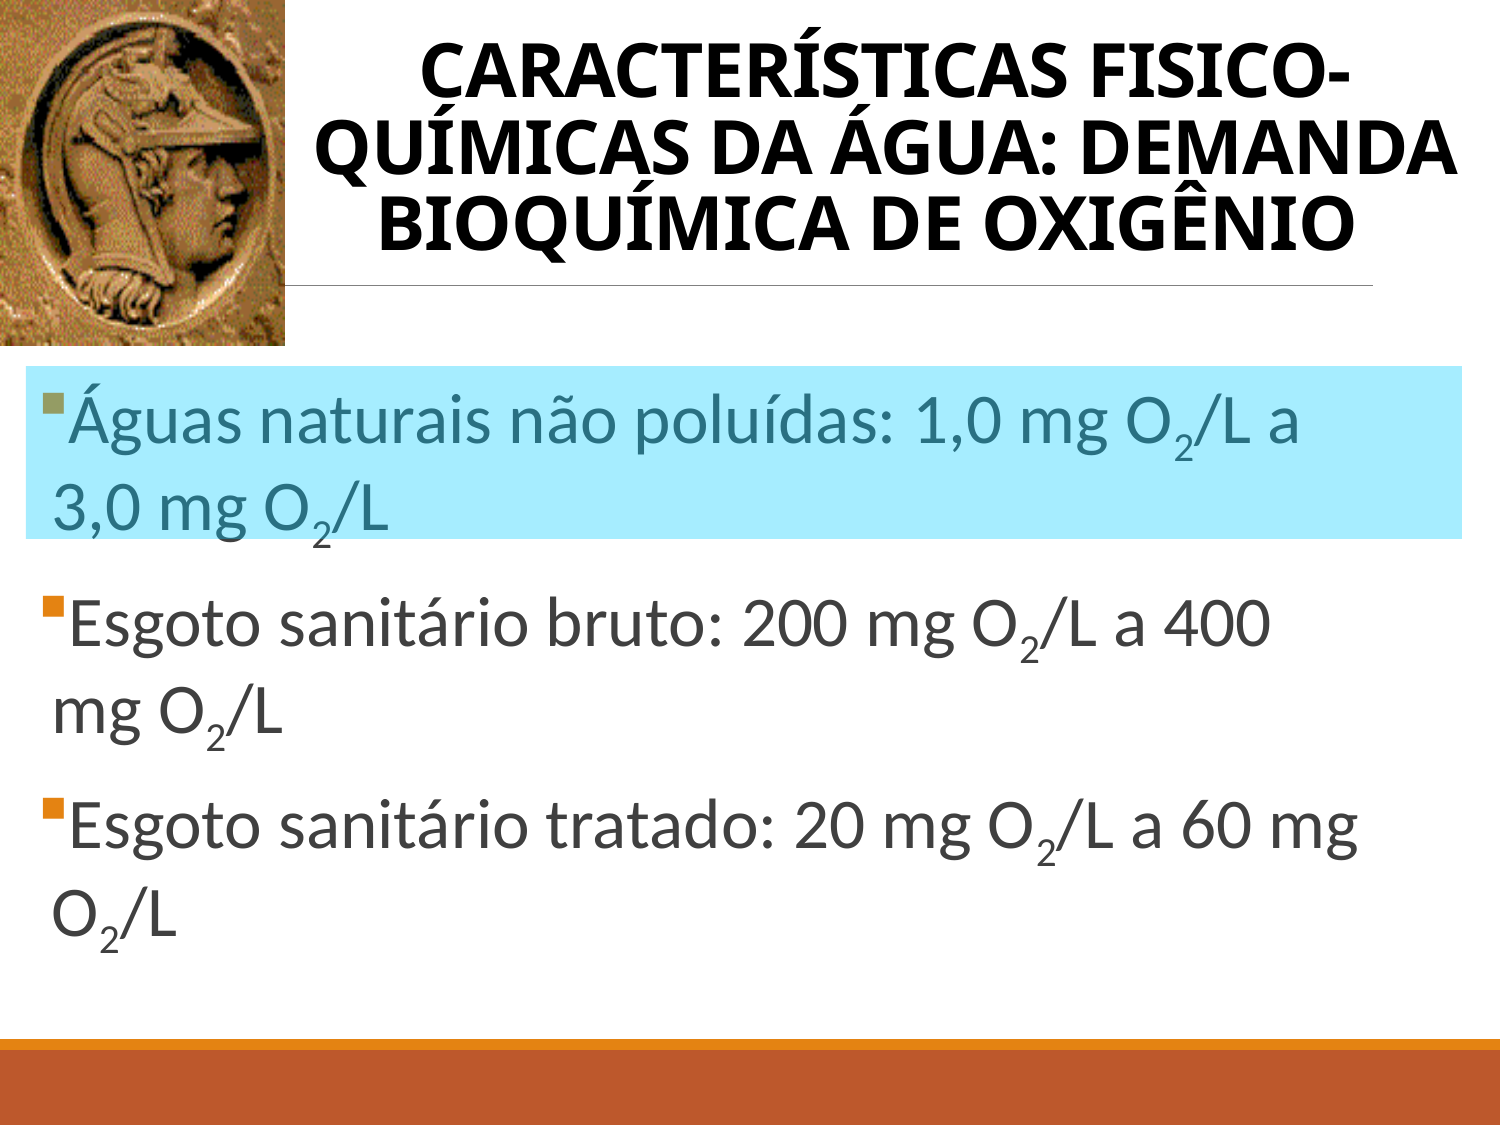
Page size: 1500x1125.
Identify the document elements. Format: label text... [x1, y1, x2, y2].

text_box [25, 365, 1463, 540]
text_box Águas naturais não poluídas: 1,0 mg O2/L a 3,0 mg O2/L Esgoto sanitário bruto: 200 mg O2/L a 400 mg O2/L Esgoto sanitário tratado: 20 mg O2/L a 60 mg O2/L [22, 365, 1388, 965]
picture [0, 0, 288, 351]
title CARACTERÍSTICAS FISICO-QUÍMICAS DA ÁGUA: DEMANDA BIOQUÍMICA DE OXIGÊNIO [297, 78, 1483, 274]
